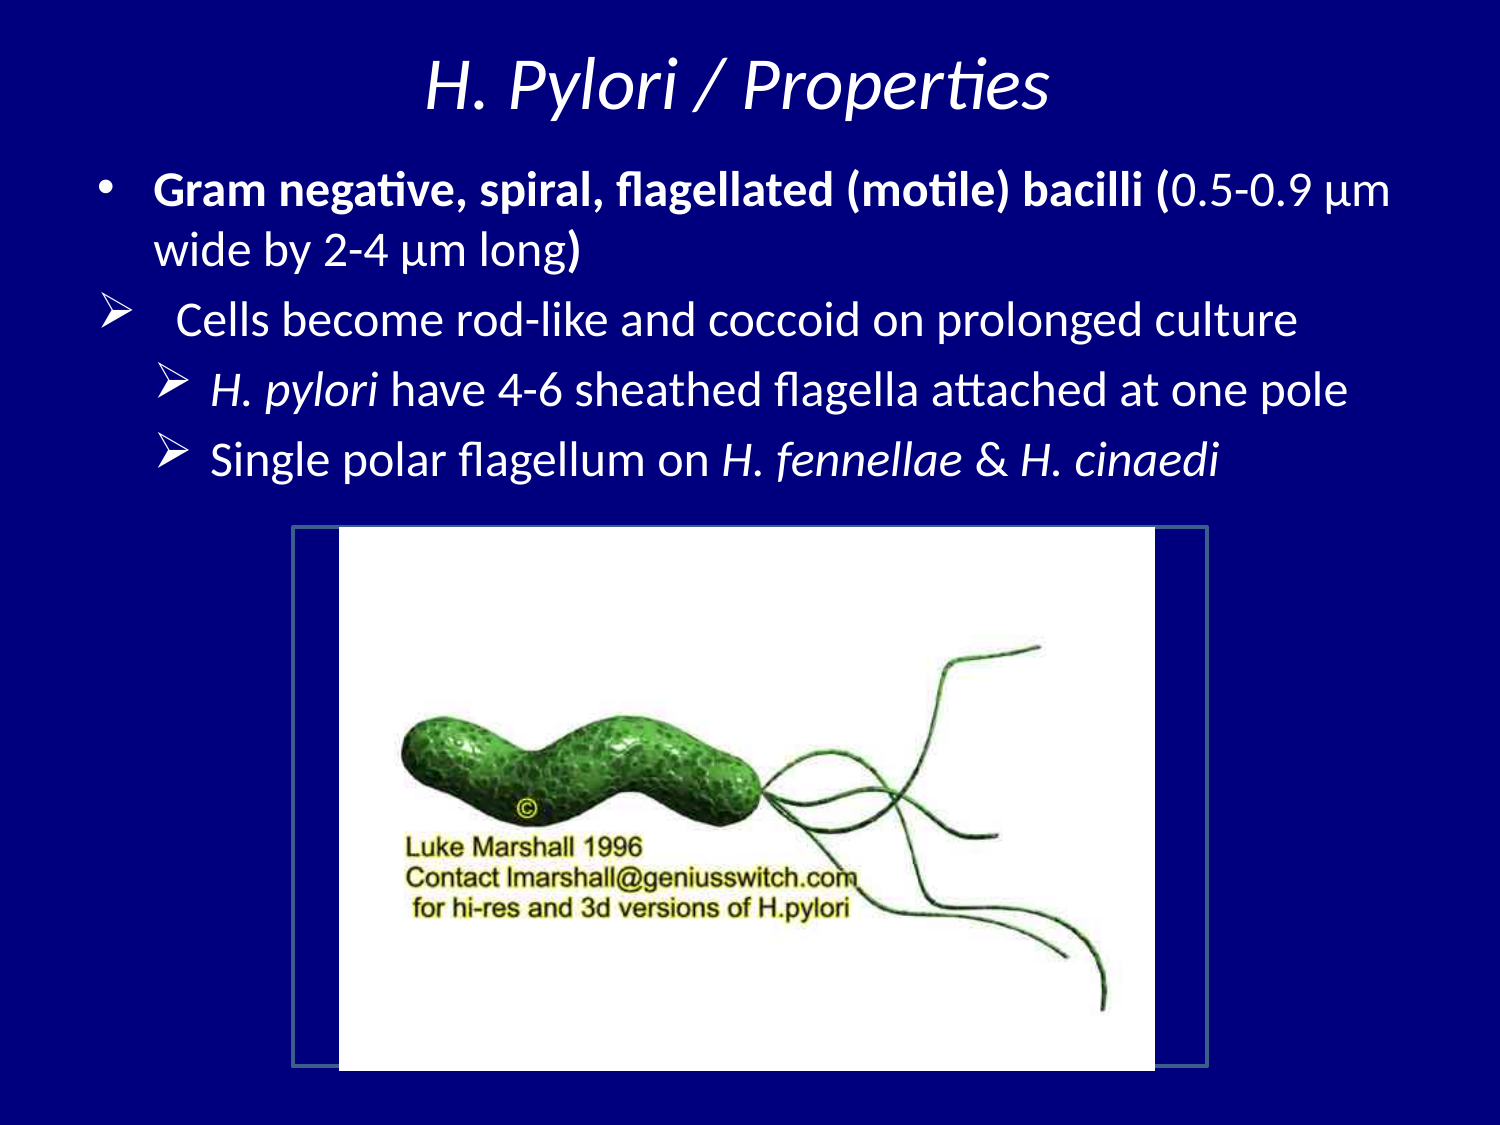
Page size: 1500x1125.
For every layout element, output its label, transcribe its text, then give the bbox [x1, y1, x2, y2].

text_box [291, 525, 340, 1068]
text_box [1152, 525, 1209, 1068]
list Gram negative, spiral, flagellated (motile) bacilli (0.5-0.9 μm wide by 2-4 μm long) Cells become rod-like and coccoid on prolonged culture H. pylori have 4-6 sheathed flagella attached at one pole Single polar flagellum on H. fennellae & H. cinaedi [82, 148, 1500, 1079]
picture [339, 527, 1155, 1071]
title H. Pylori / Properties [29, 45, 1447, 114]
